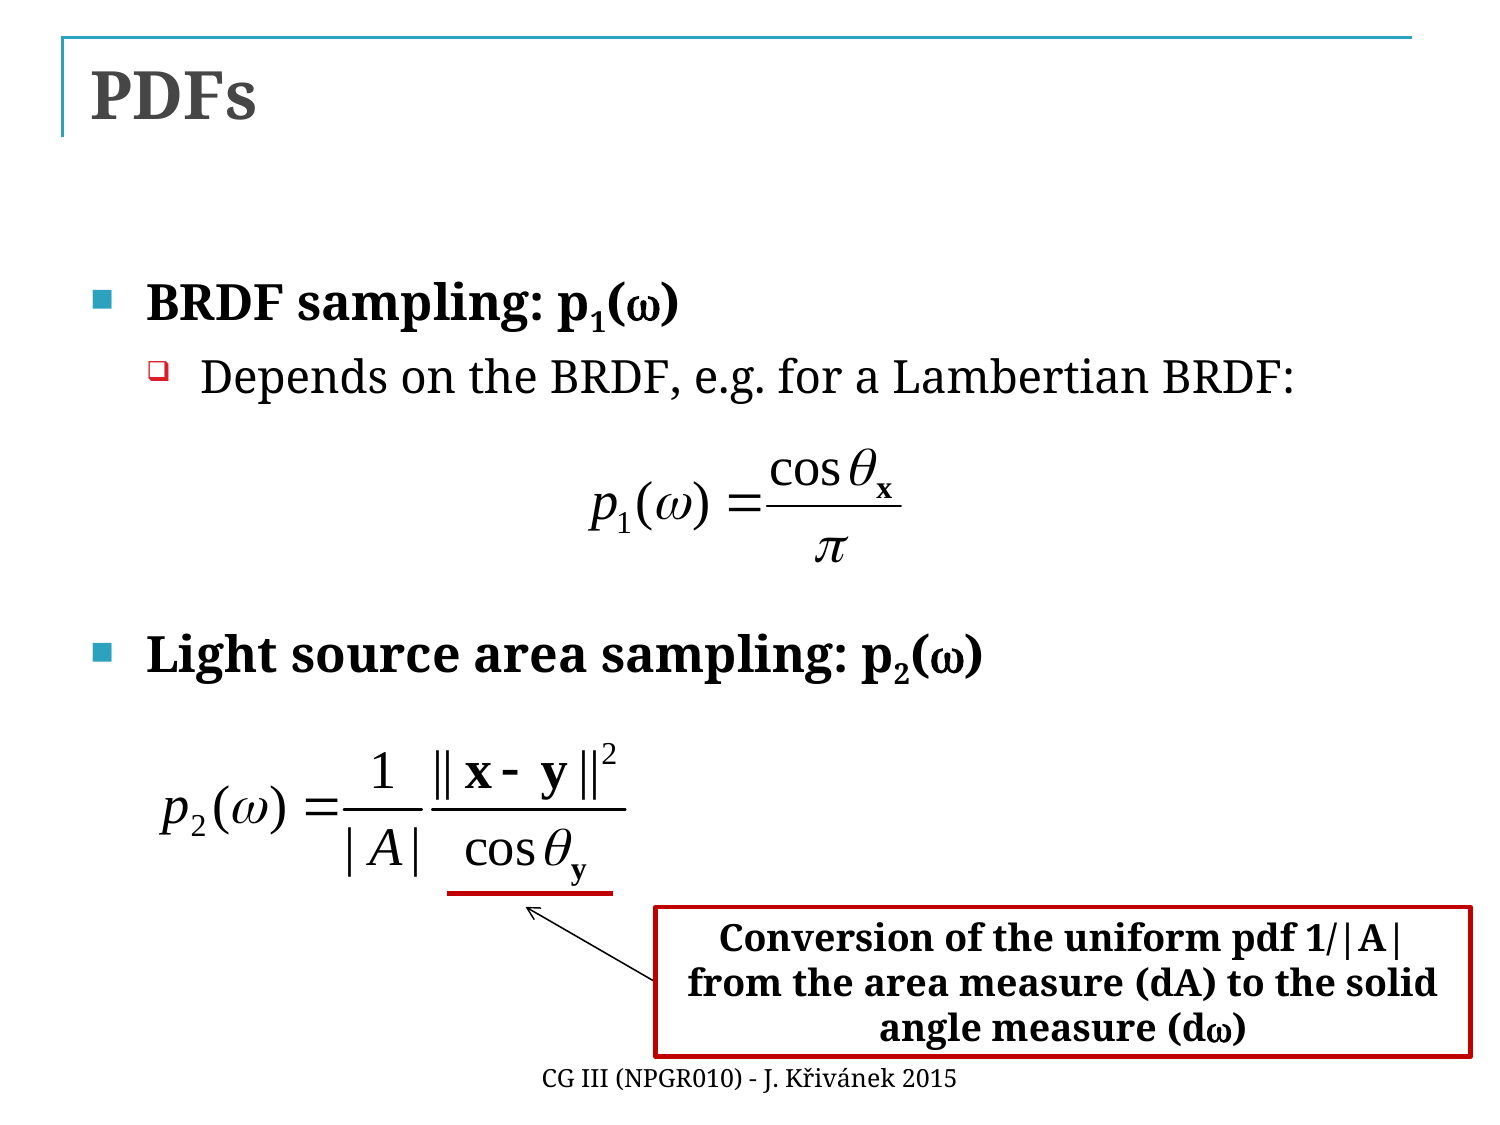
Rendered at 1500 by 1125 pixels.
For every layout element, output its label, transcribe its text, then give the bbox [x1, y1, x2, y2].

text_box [147, 727, 639, 896]
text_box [525, 906, 656, 972]
title PDFs [74, 45, 1426, 233]
footer CG III (NPGR010) - J. Křivánek 2015 [512, 1024, 988, 1101]
text_box Conversion of the uniform pdf 1/|A| from the area measure (dA) to the solid angle measure (dw) [655, 907, 1471, 1057]
list BRDF sampling: p1(w) Depends on the BRDF, e.g. for a Lambertian BRDF: Light source area sampling: p2(w) [74, 262, 1426, 1006]
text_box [576, 433, 914, 575]
